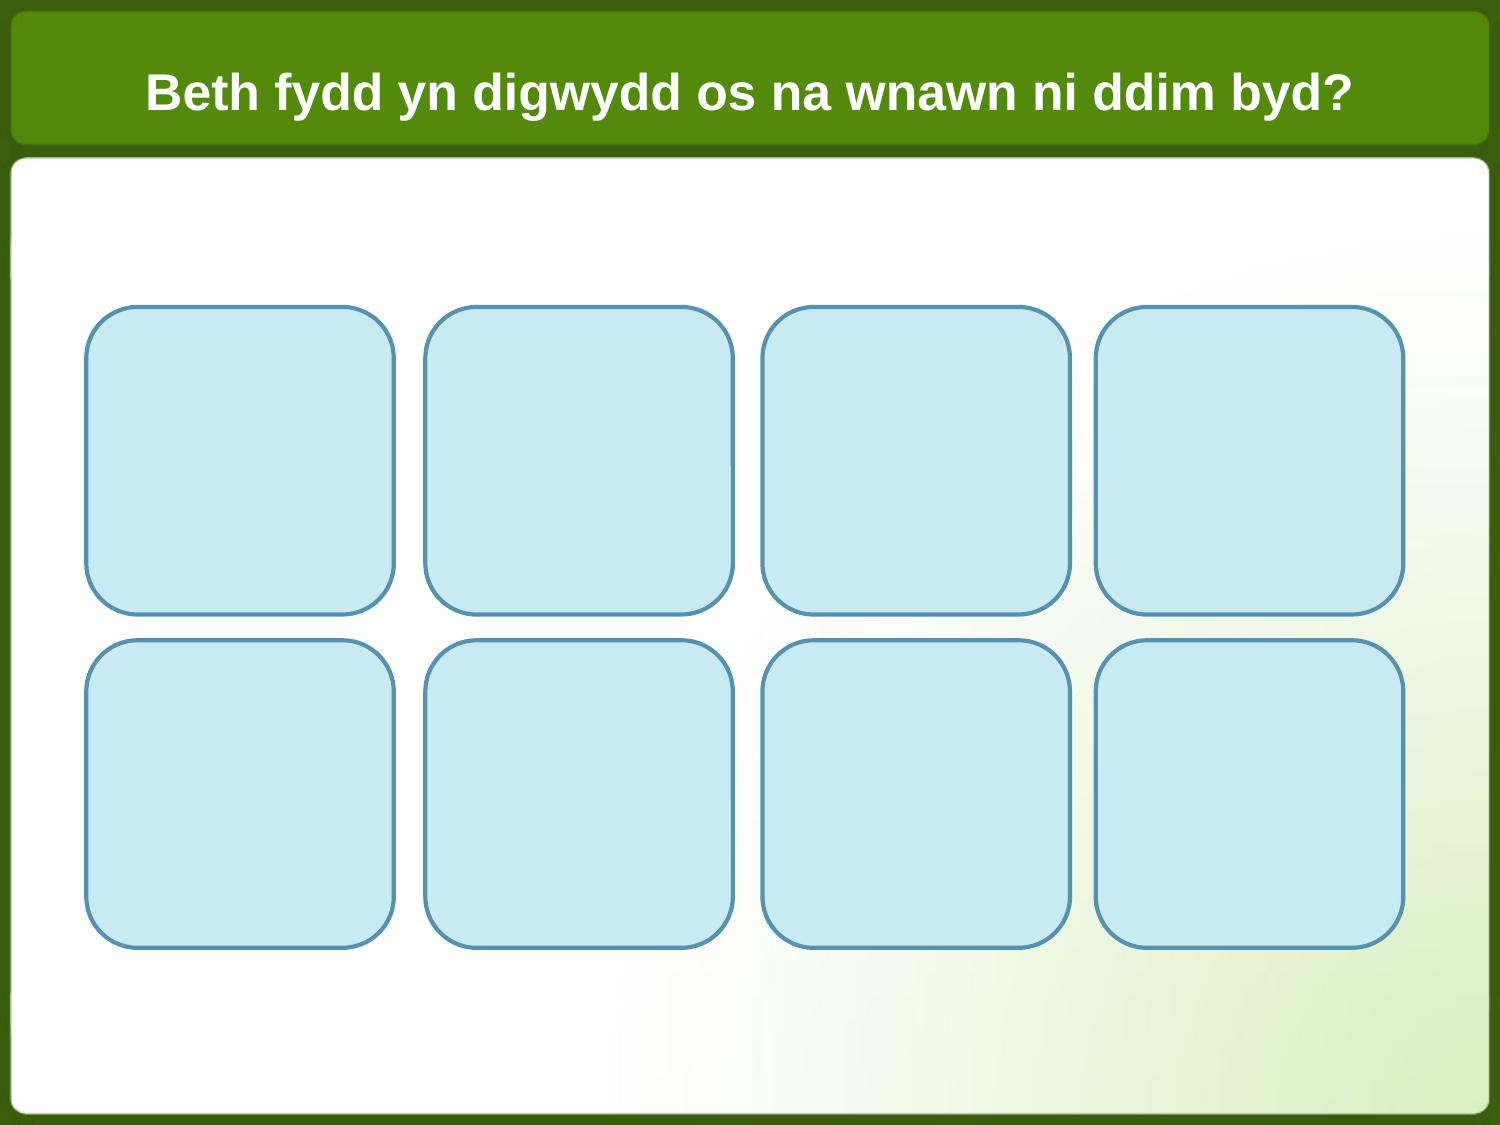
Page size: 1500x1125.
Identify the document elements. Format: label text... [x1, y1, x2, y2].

text_box [423, 304, 735, 617]
picture [0, 0, 1500, 1125]
text_box [760, 304, 1073, 617]
text_box [1093, 638, 1406, 950]
text_box [760, 638, 1073, 950]
text_box [84, 304, 396, 617]
text_box [84, 638, 396, 950]
text_box [423, 638, 735, 950]
text_box Beth fydd yn digwydd os na wnawn ni ddim byd? [15, 51, 1485, 130]
text_box [1093, 304, 1406, 617]
